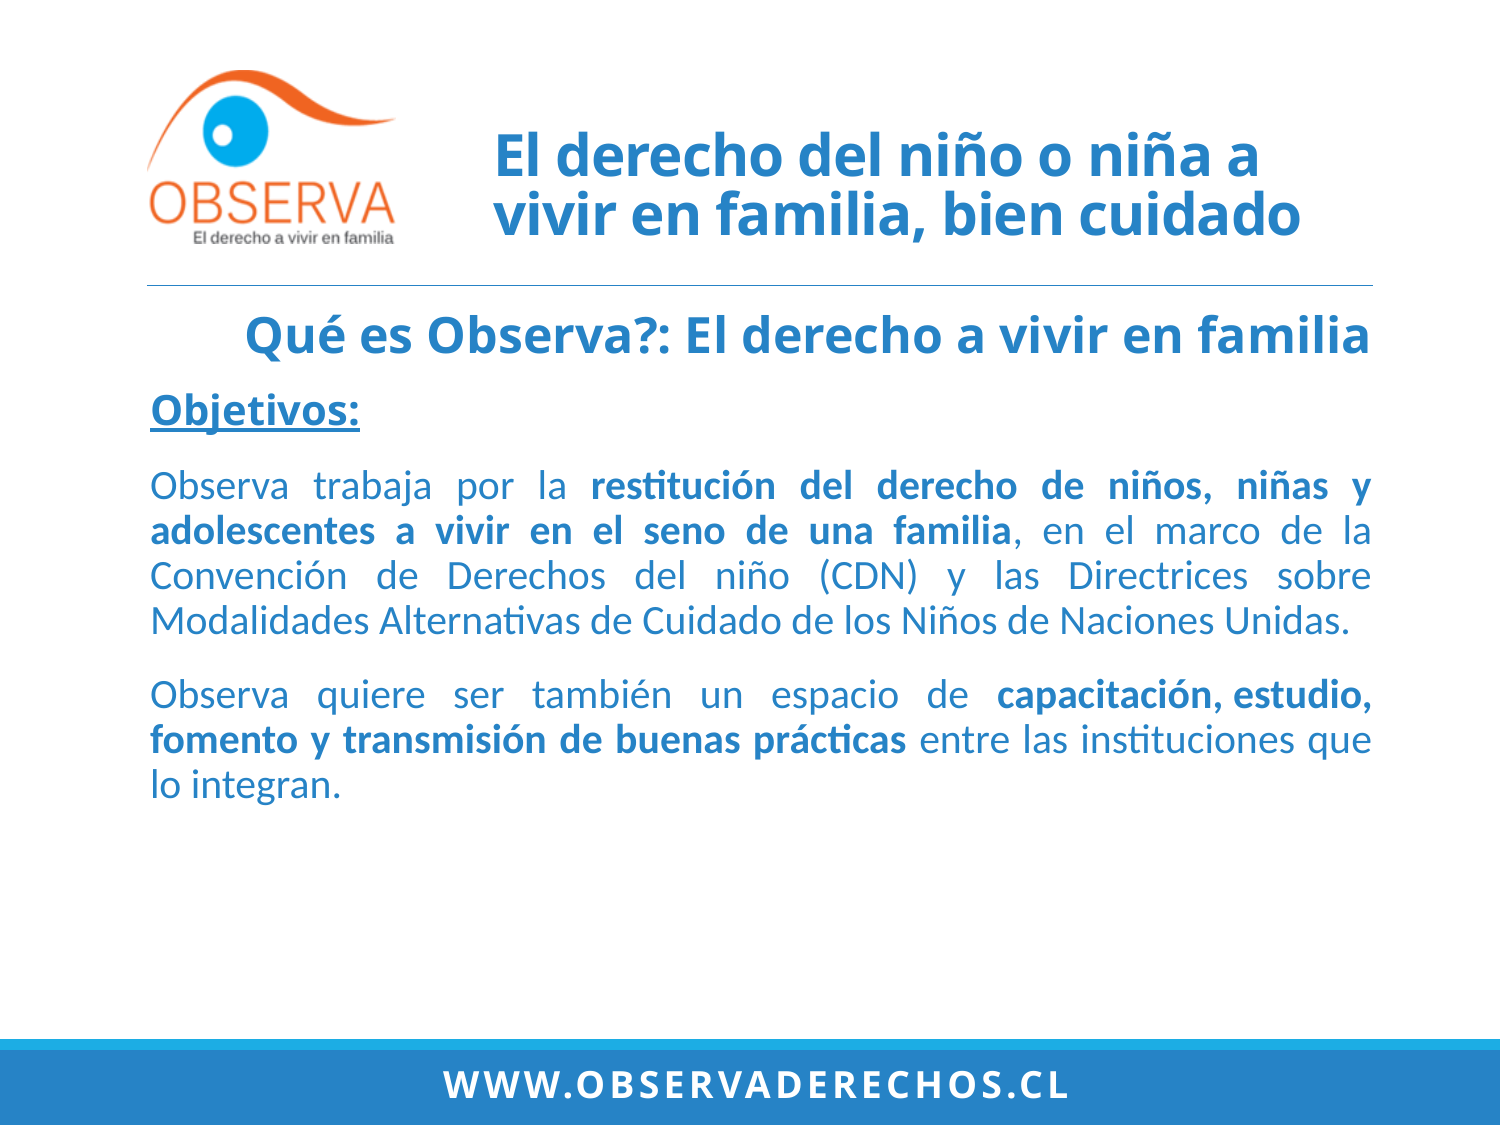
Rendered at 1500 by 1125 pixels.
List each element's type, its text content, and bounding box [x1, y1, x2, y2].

picture [146, 70, 397, 244]
title El derecho del niño o niña a vivir en familia, bien cuidado [478, 70, 1373, 256]
text_box www.observaderechos.cl [243, 1058, 1269, 1125]
list Qué es Observa?: El derecho a vivir en familia Objetivos: Observa trabaja por la restitución del derecho de niños, niñas y adolescentes a vivir en el seno de una familia, en el marco de la Convención de Derechos del niño (CDN) y las Directrices sobre Modalidades Alternativas de Cuidado de los Niños de Naciones Unidas. Observa quiere ser también un espacio de capacitación, estudio, fomento y transmisión de buenas prácticas entre las instituciones que lo integran. [135, 302, 1373, 963]
